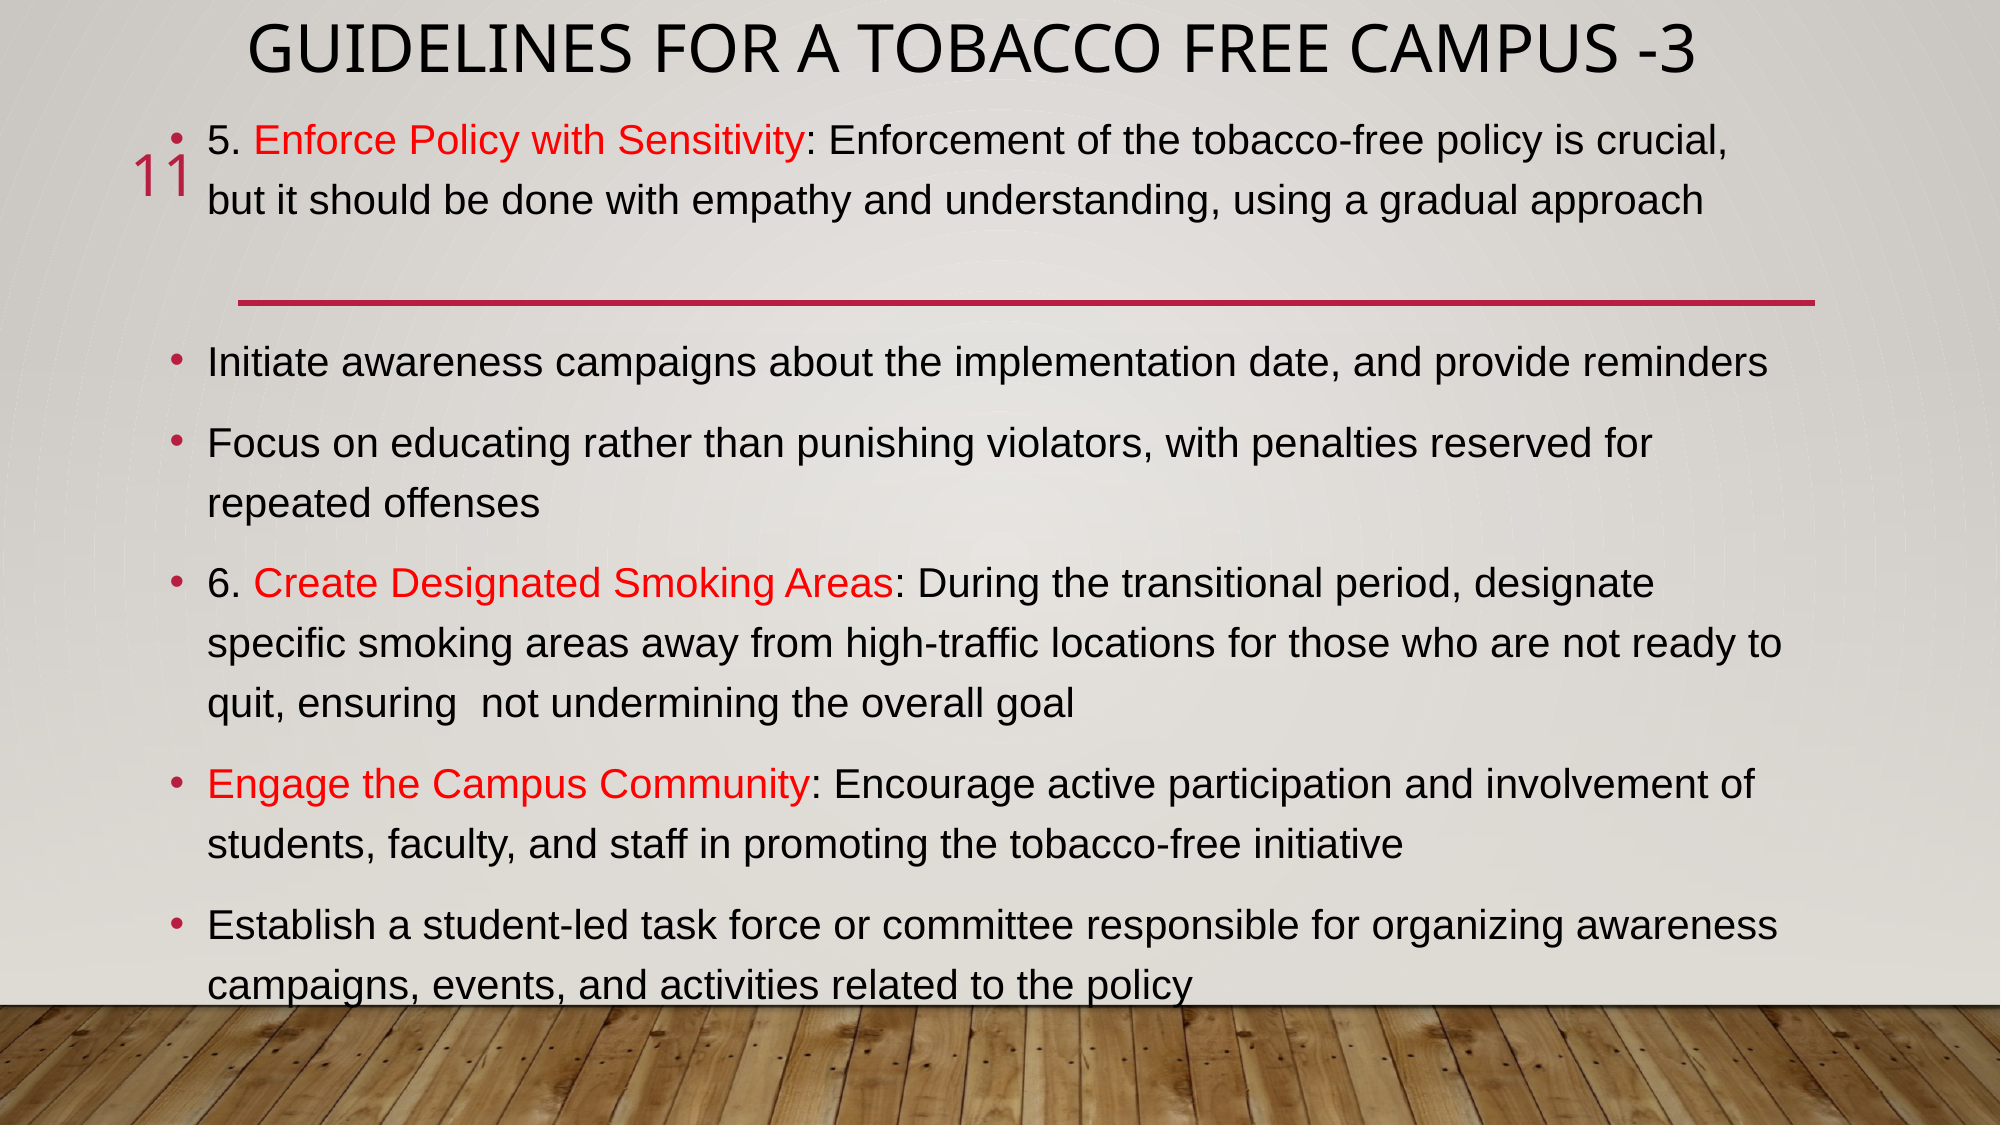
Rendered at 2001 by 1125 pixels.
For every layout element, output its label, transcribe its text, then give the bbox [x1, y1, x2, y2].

list 5. Enforce Policy with Sensitivity: Enforcement of the tobacco-free policy is crucial, but it should be done with empathy and understanding, using a gradual approach Initiate awareness campaigns about the implementation date, and provide reminders Focus on educating rather than punishing violators, with penalties reserved for repeated offenses 6. Create Designated Smoking Areas: During the transitional period, designate specific smoking areas away from high-traffic locations for those who are not ready to quit, ensuring not undermining the overall goal Engage the Campus Community: Encourage active participation and involvement of students, faculty, and staff in promoting the tobacco-free initiative Establish a student-led task force or committee responsible for organizing awareness campaigns, events, and activities related to the policy [154, 95, 1803, 1075]
footer [238, 54, 1213, 105]
slide_number 11 [78, 131, 212, 214]
title GUIDELINES for a TOBACCO FREE CAMPUS -3 [231, 7, 1734, 95]
picture [0, 1005, 2000, 1125]
